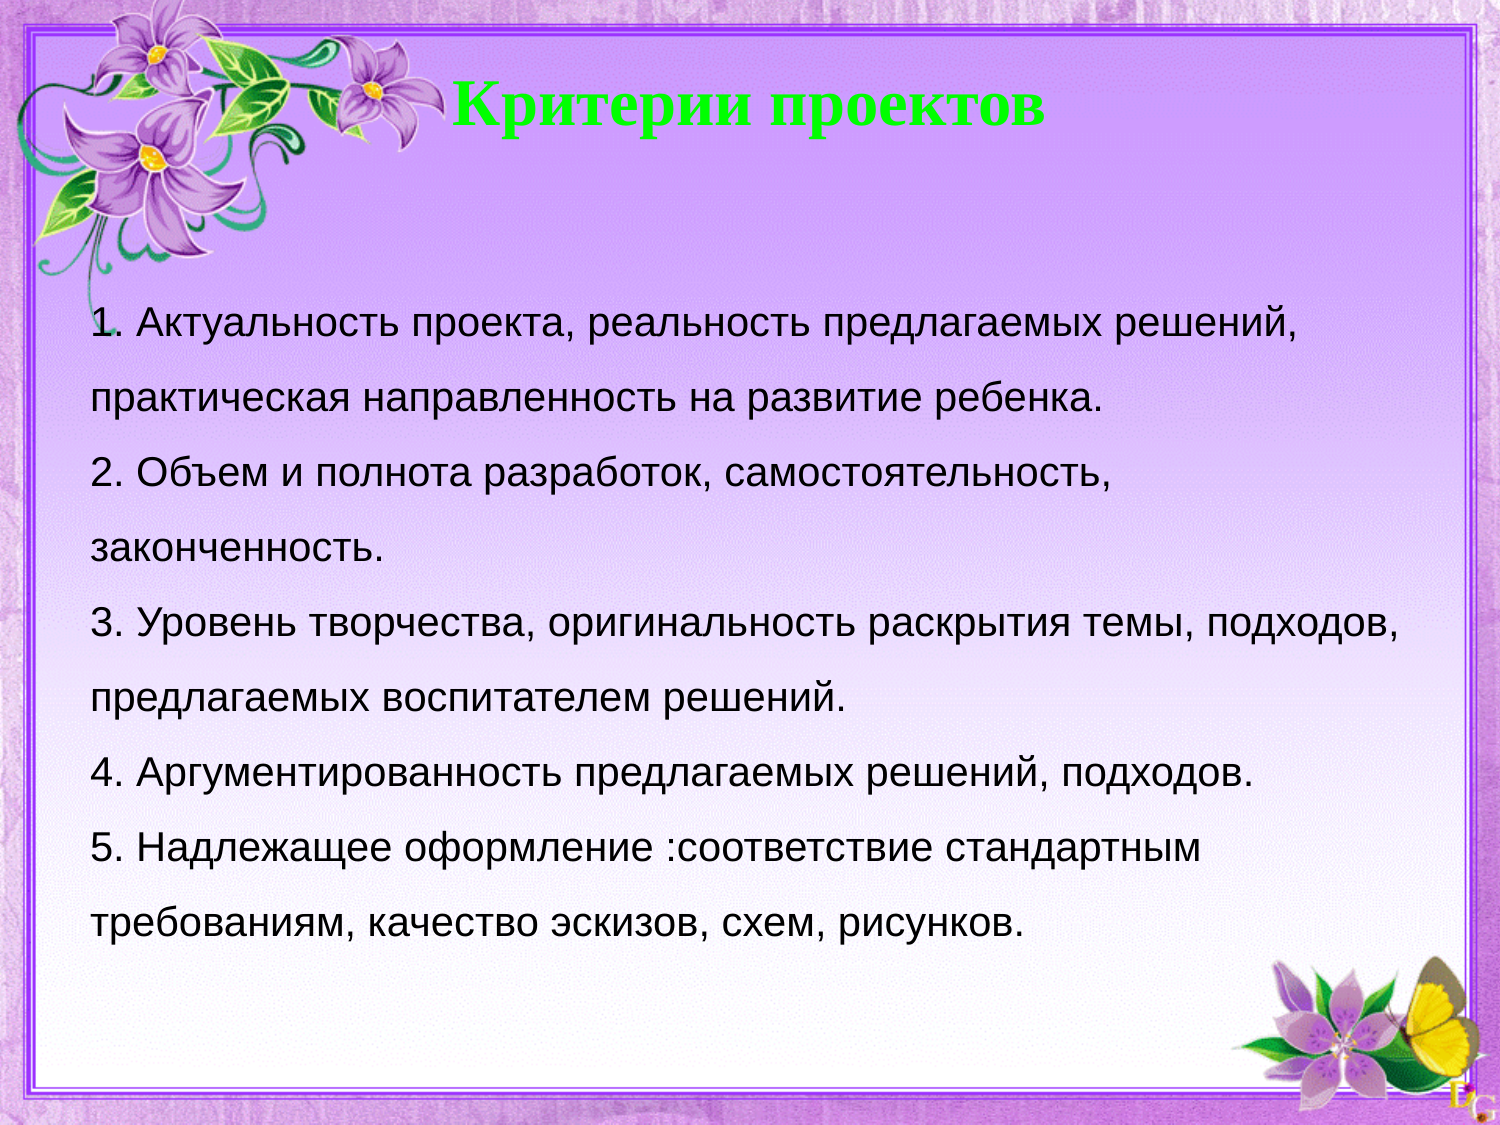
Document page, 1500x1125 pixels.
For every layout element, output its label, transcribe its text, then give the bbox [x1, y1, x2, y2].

picture [0, 0, 1500, 1125]
title Критерии проектов [75, 45, 1425, 233]
list 1. Актуальность проекта, реальность предлагаемых решений, практическая направленность на развитие ребенка. 2. Объем и полнота разработок, самостоятельность, законченность. 3. Уровень творчества, оригинальность раскрытия темы, подходов, предлагаемых воспитателем решений. 4. Аргументированность предлагаемых решений, подходов. 5. Надлежащее оформление :соответствие стандартным требованиям, качество эскизов, схем, рисунков. [75, 262, 1425, 1005]
